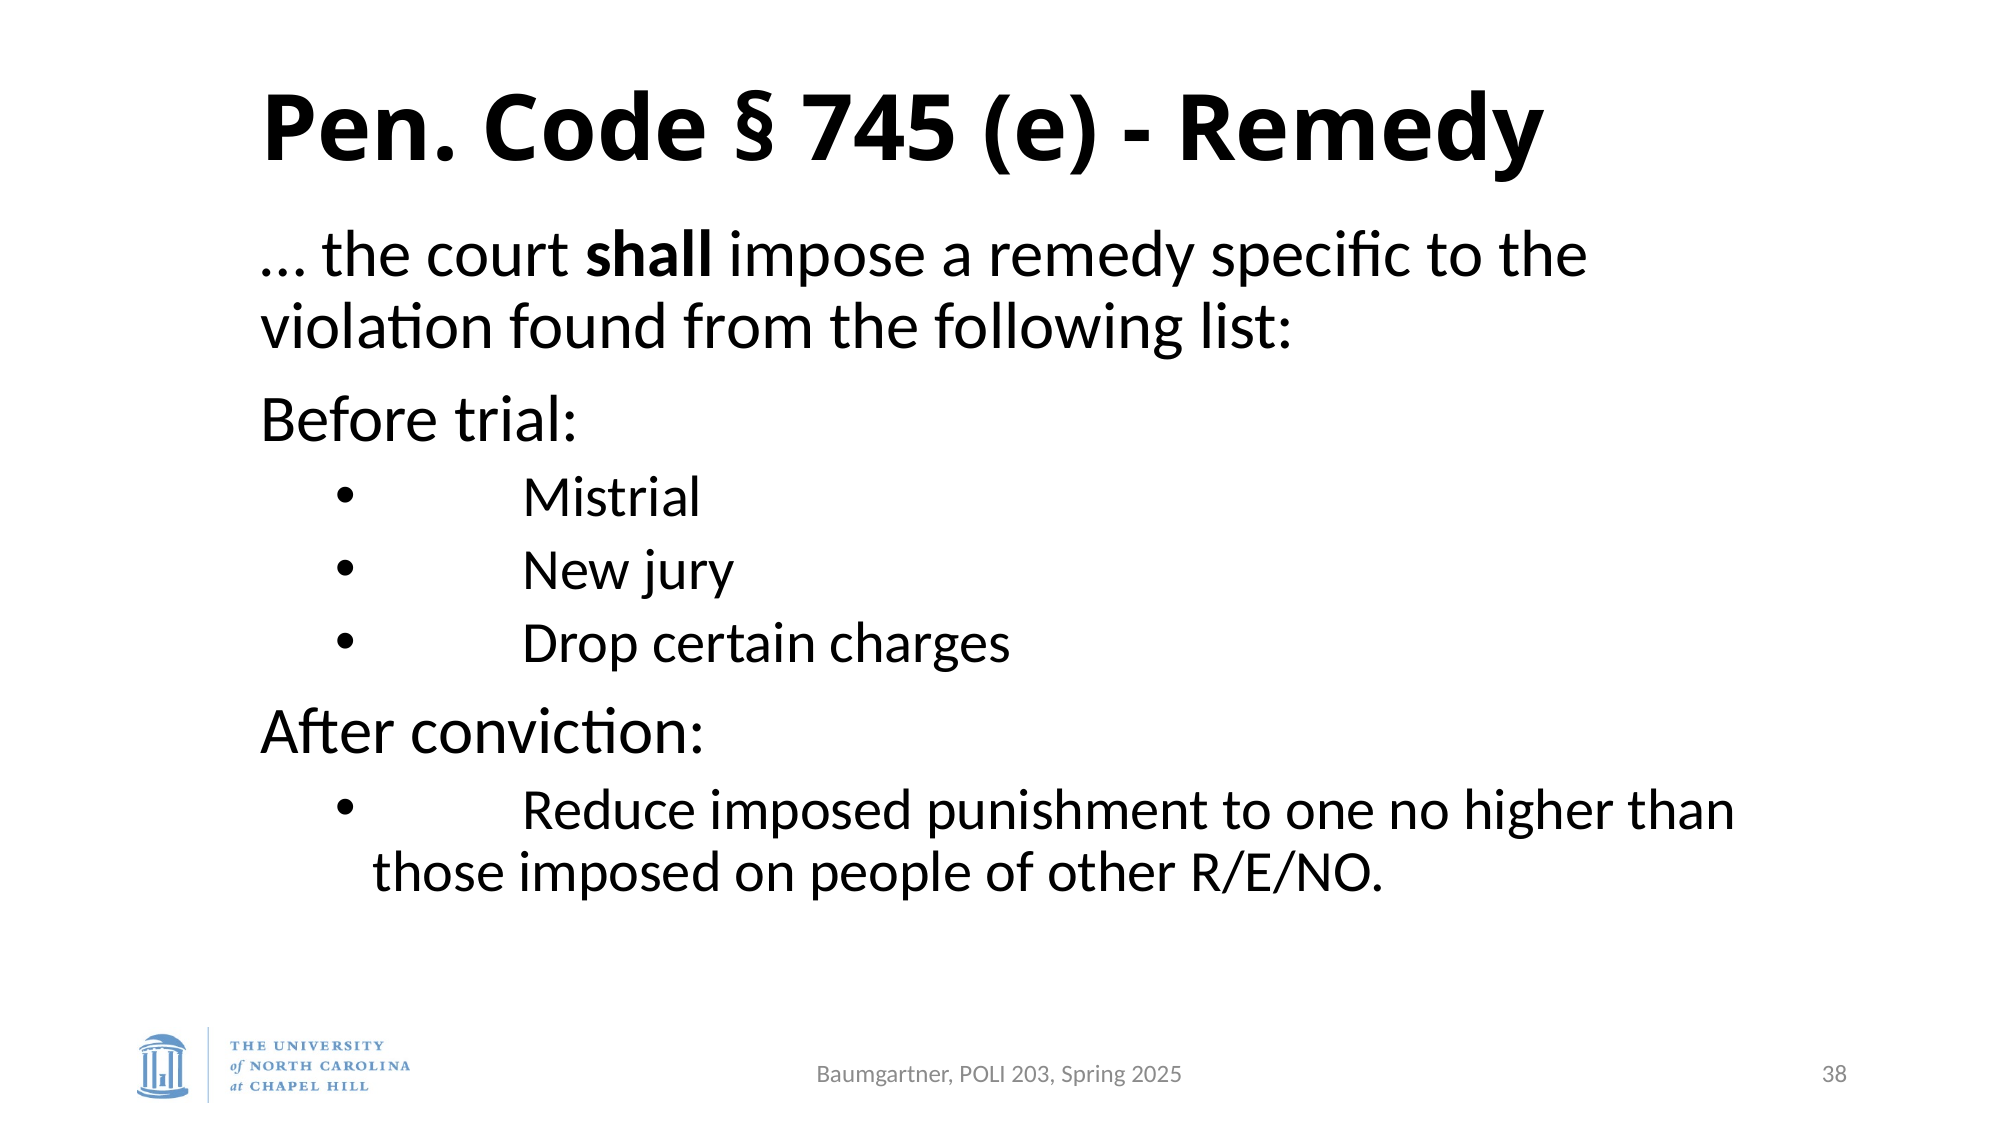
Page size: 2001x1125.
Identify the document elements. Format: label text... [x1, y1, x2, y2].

slide_number 38 [1412, 1042, 1863, 1103]
title Pen. Code § 745 (e) - Remedy [245, 40, 1775, 211]
footer Baumgartner, POLI 203, Spring 2025 [662, 1042, 1338, 1103]
list … the court shall impose a remedy specific to the violation found from the following list: Before trial: Mistrial New jury Drop certain charges After conviction: Reduce imposed punishment to one no higher than those imposed on people of other R/E/NO. [245, 211, 1775, 933]
picture [137, 1027, 410, 1103]
